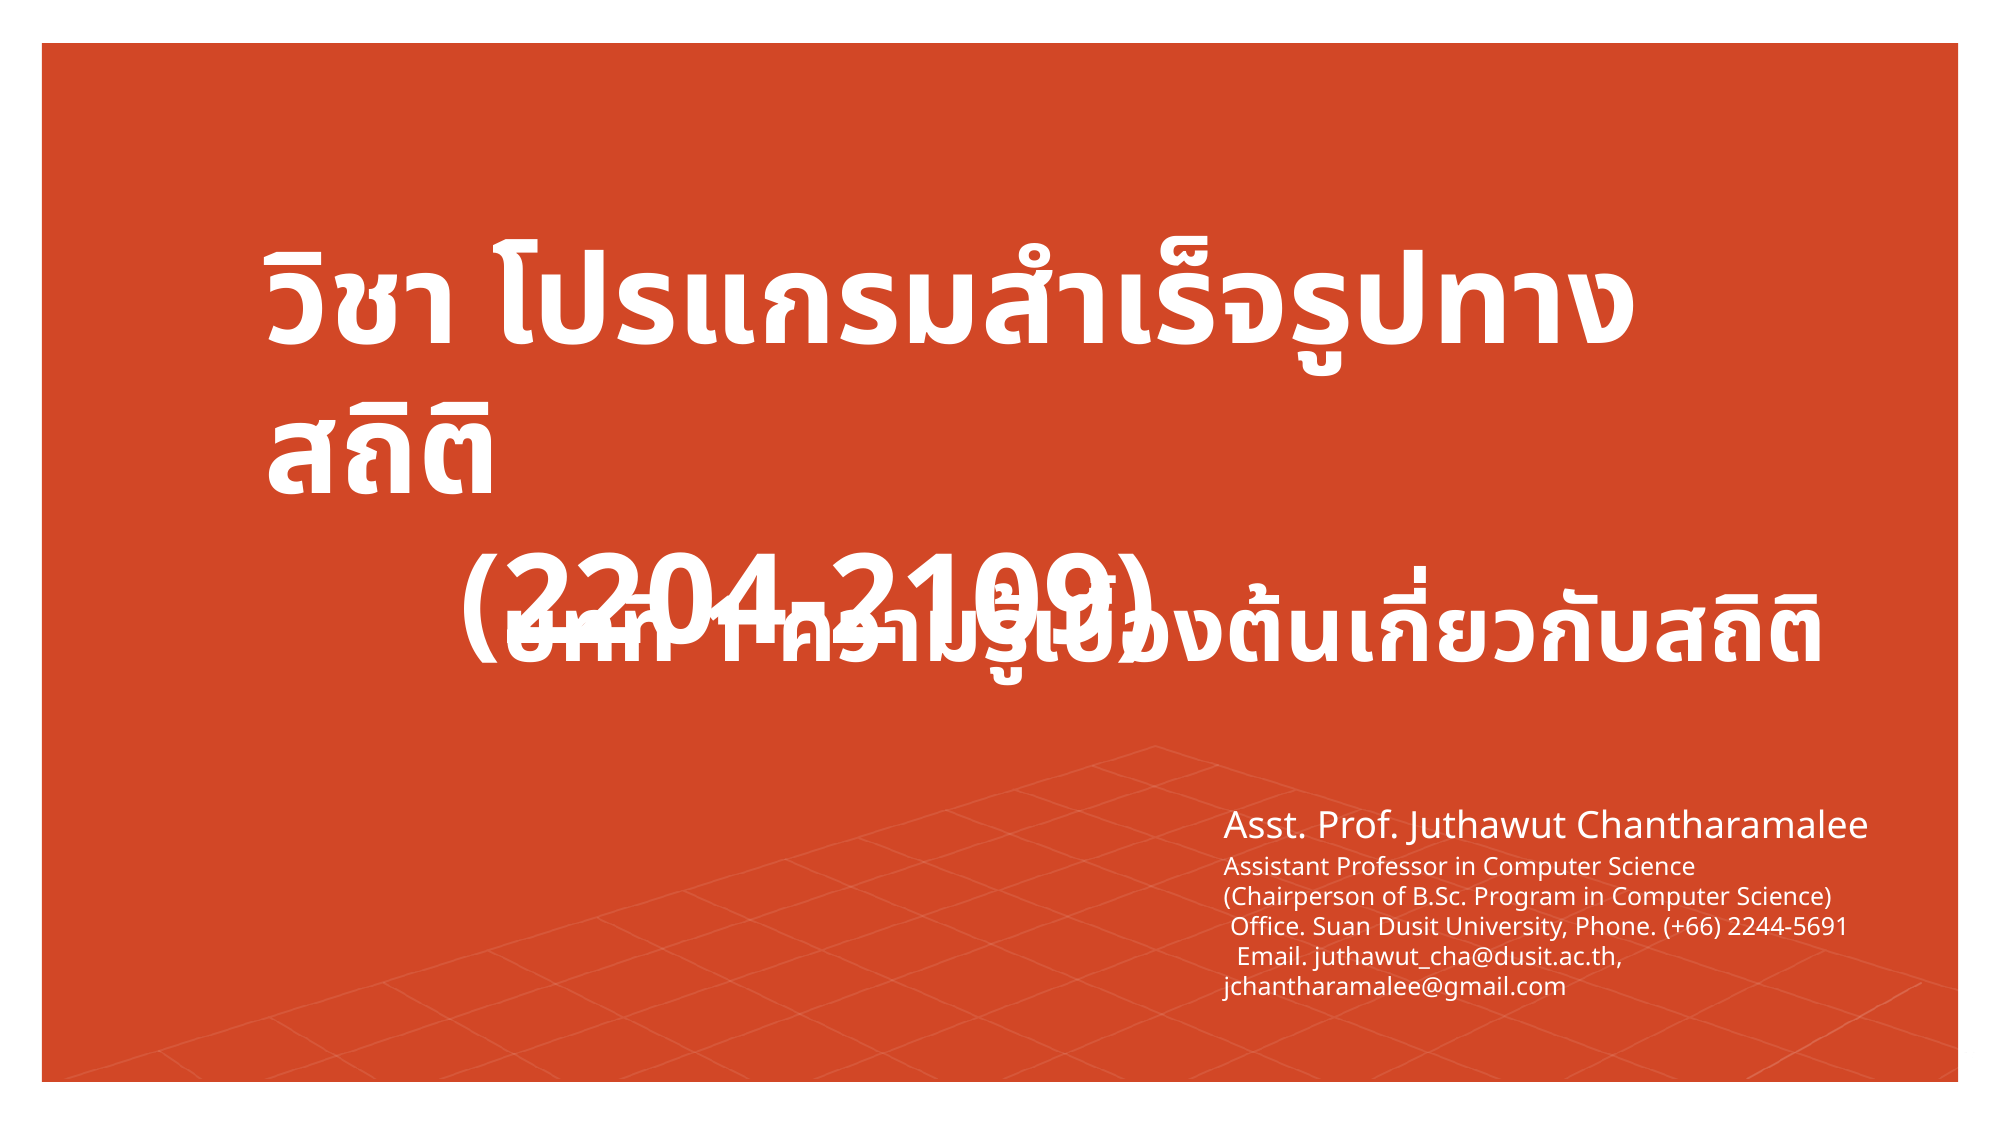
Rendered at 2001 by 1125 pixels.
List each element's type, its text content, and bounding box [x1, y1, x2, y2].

title วิชา โปรแกรมสำเร็จรูปทางสถิติ (2204-2109) [249, 218, 1750, 378]
picture [56, 745, 1979, 1079]
text_box Assistant Professor in Computer Science (Chairperson of B.Sc. Program in Computer Science) Office. Suan Dusit University, Phone. (+66) 2244-5691 Email. juthawut_cha@dusit.ac.th, jchantharamalee@gmail.com [1208, 843, 1932, 1011]
subtitle บทที่ 1 ความรู้เบื้องต้นเกี่ยวกับสถิติ [476, 575, 1842, 743]
text_box Asst. Prof. Juthawut Chantharamalee [1208, 798, 1932, 843]
